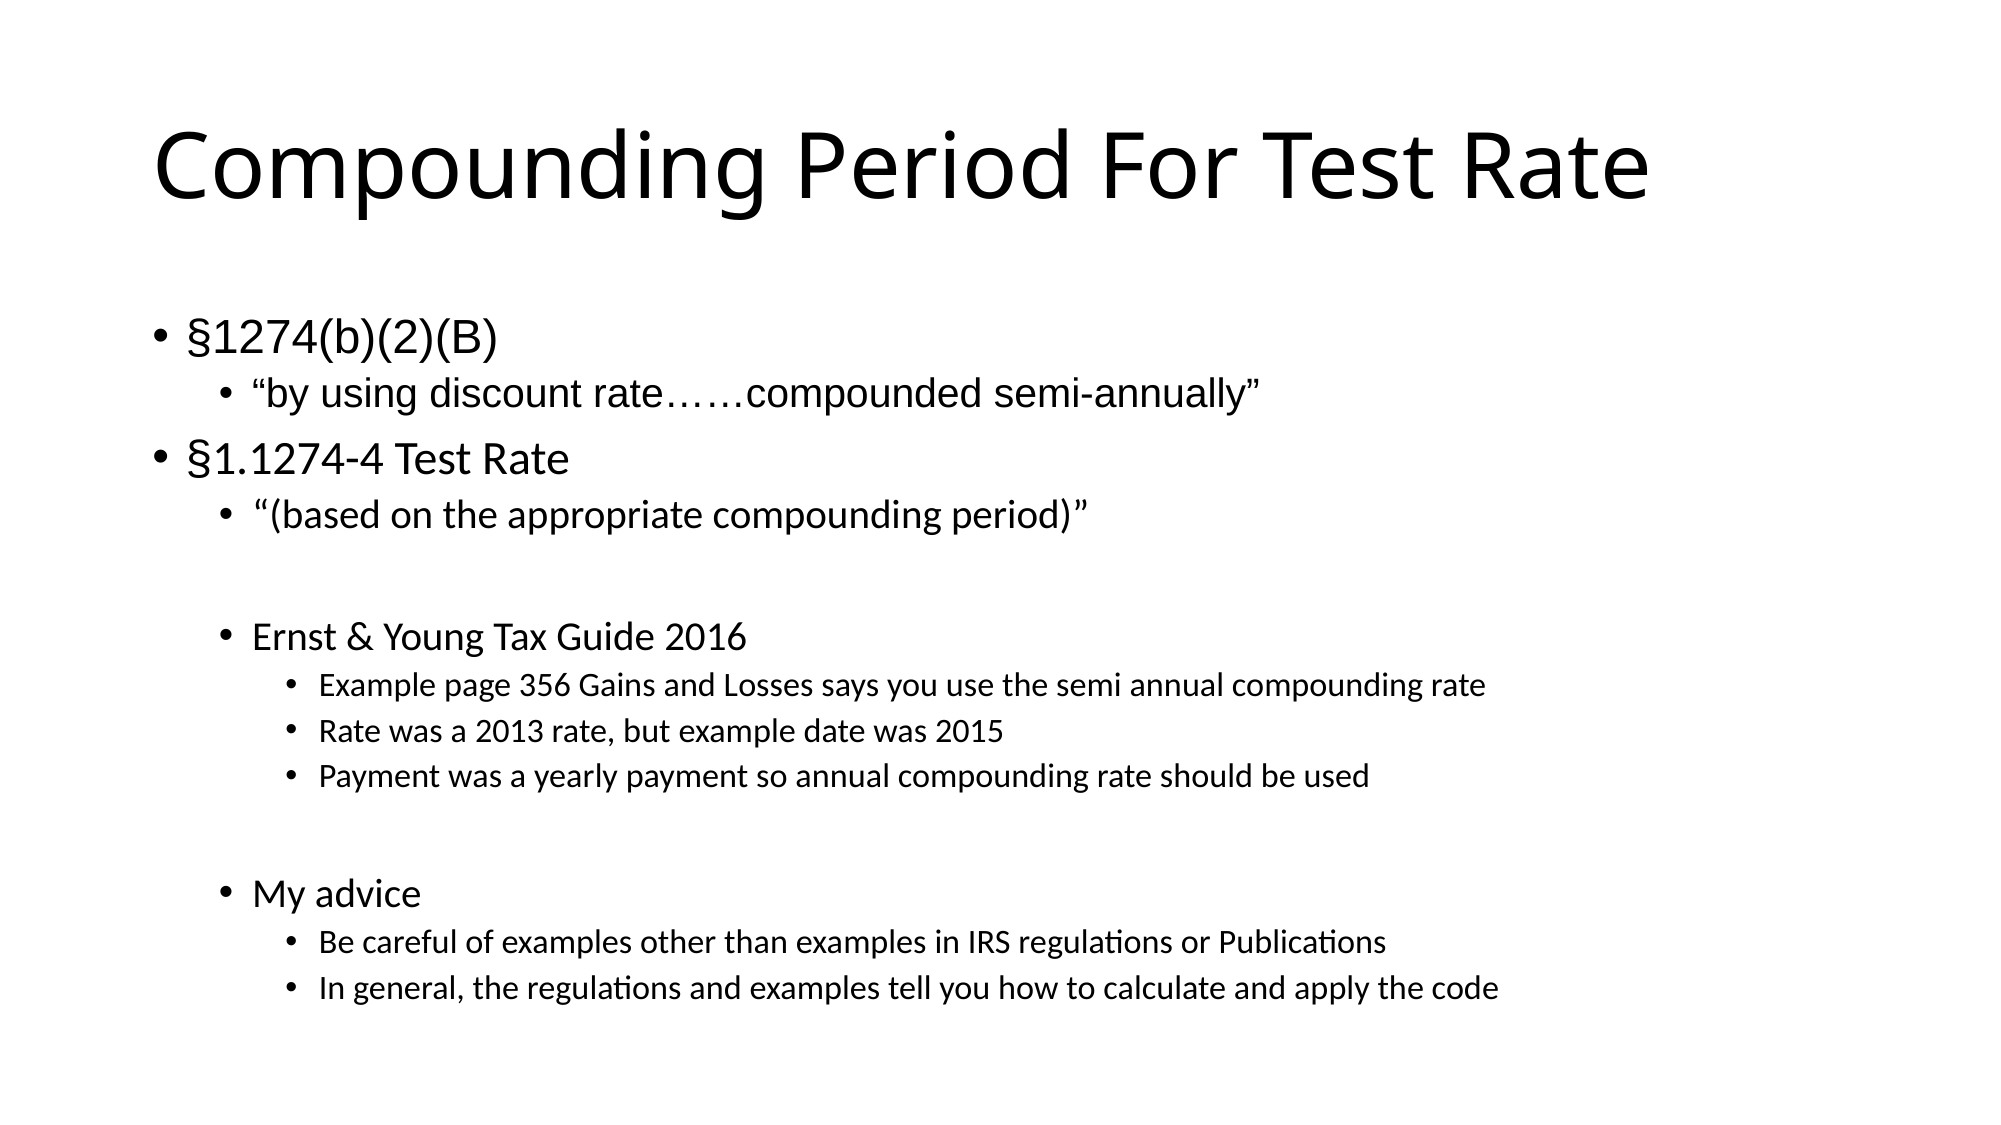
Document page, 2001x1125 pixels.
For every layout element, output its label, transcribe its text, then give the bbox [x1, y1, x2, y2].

title Compounding Period For Test Rate [137, 59, 1863, 278]
list §1274(b)(2)(B) “by using discount rate……compounded semi-annually” §1.1274-4 Test Rate “(based on the appropriate compounding period)” Ernst & Young Tax Guide 2016 Example page 356 Gains and Losses says you use the semi annual compounding rate Rate was a 2013 rate, but example date was 2015 Payment was a yearly payment so annual compounding rate should be used My advice Be careful of examples other than examples in IRS regulations or Publications In general, the regulations and examples tell you how to calculate and apply the code [137, 304, 1863, 1019]
